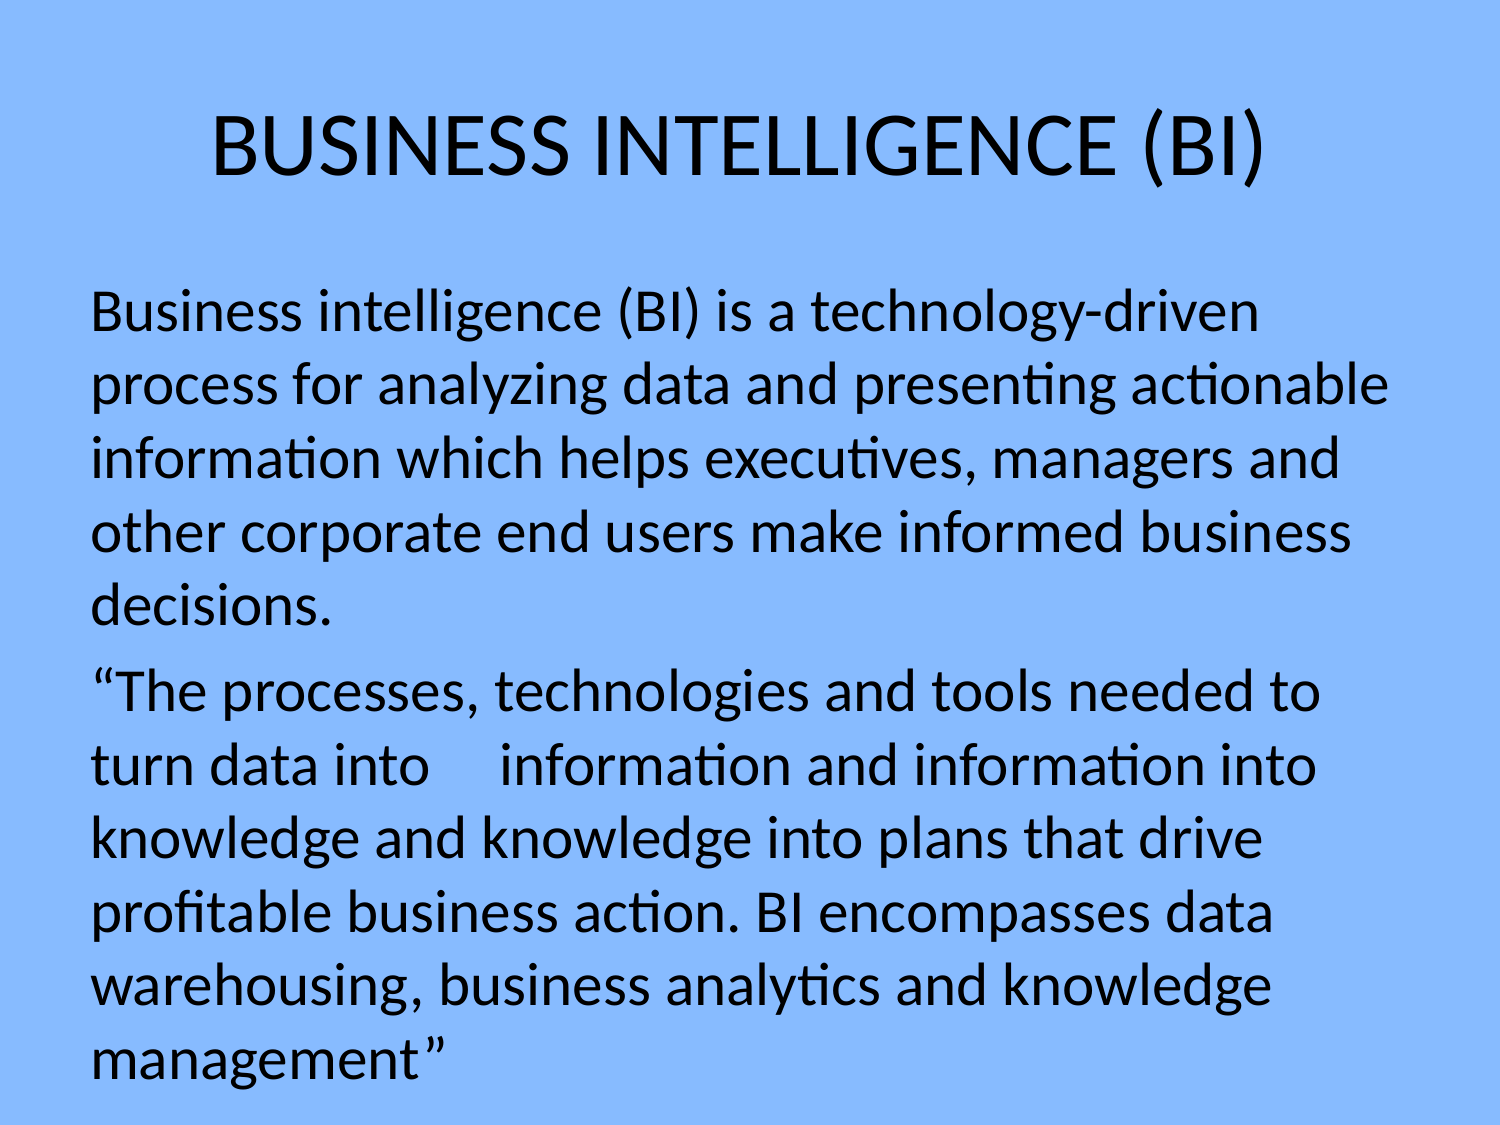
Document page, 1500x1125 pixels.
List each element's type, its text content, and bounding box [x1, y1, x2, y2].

title BUSINESS INTELLIGENCE (BI) [75, 45, 1425, 233]
list Business intelligence (BI) is a technology-driven process for analyzing data and presenting actionable information which helps executives, managers and other corporate end users make informed business decisions. “The processes, technologies and tools needed to turn data into information and information into knowledge and knowledge into plans that drive profitable business action. BI encompasses data warehousing, business analytics and knowledge management” [75, 262, 1425, 1106]
